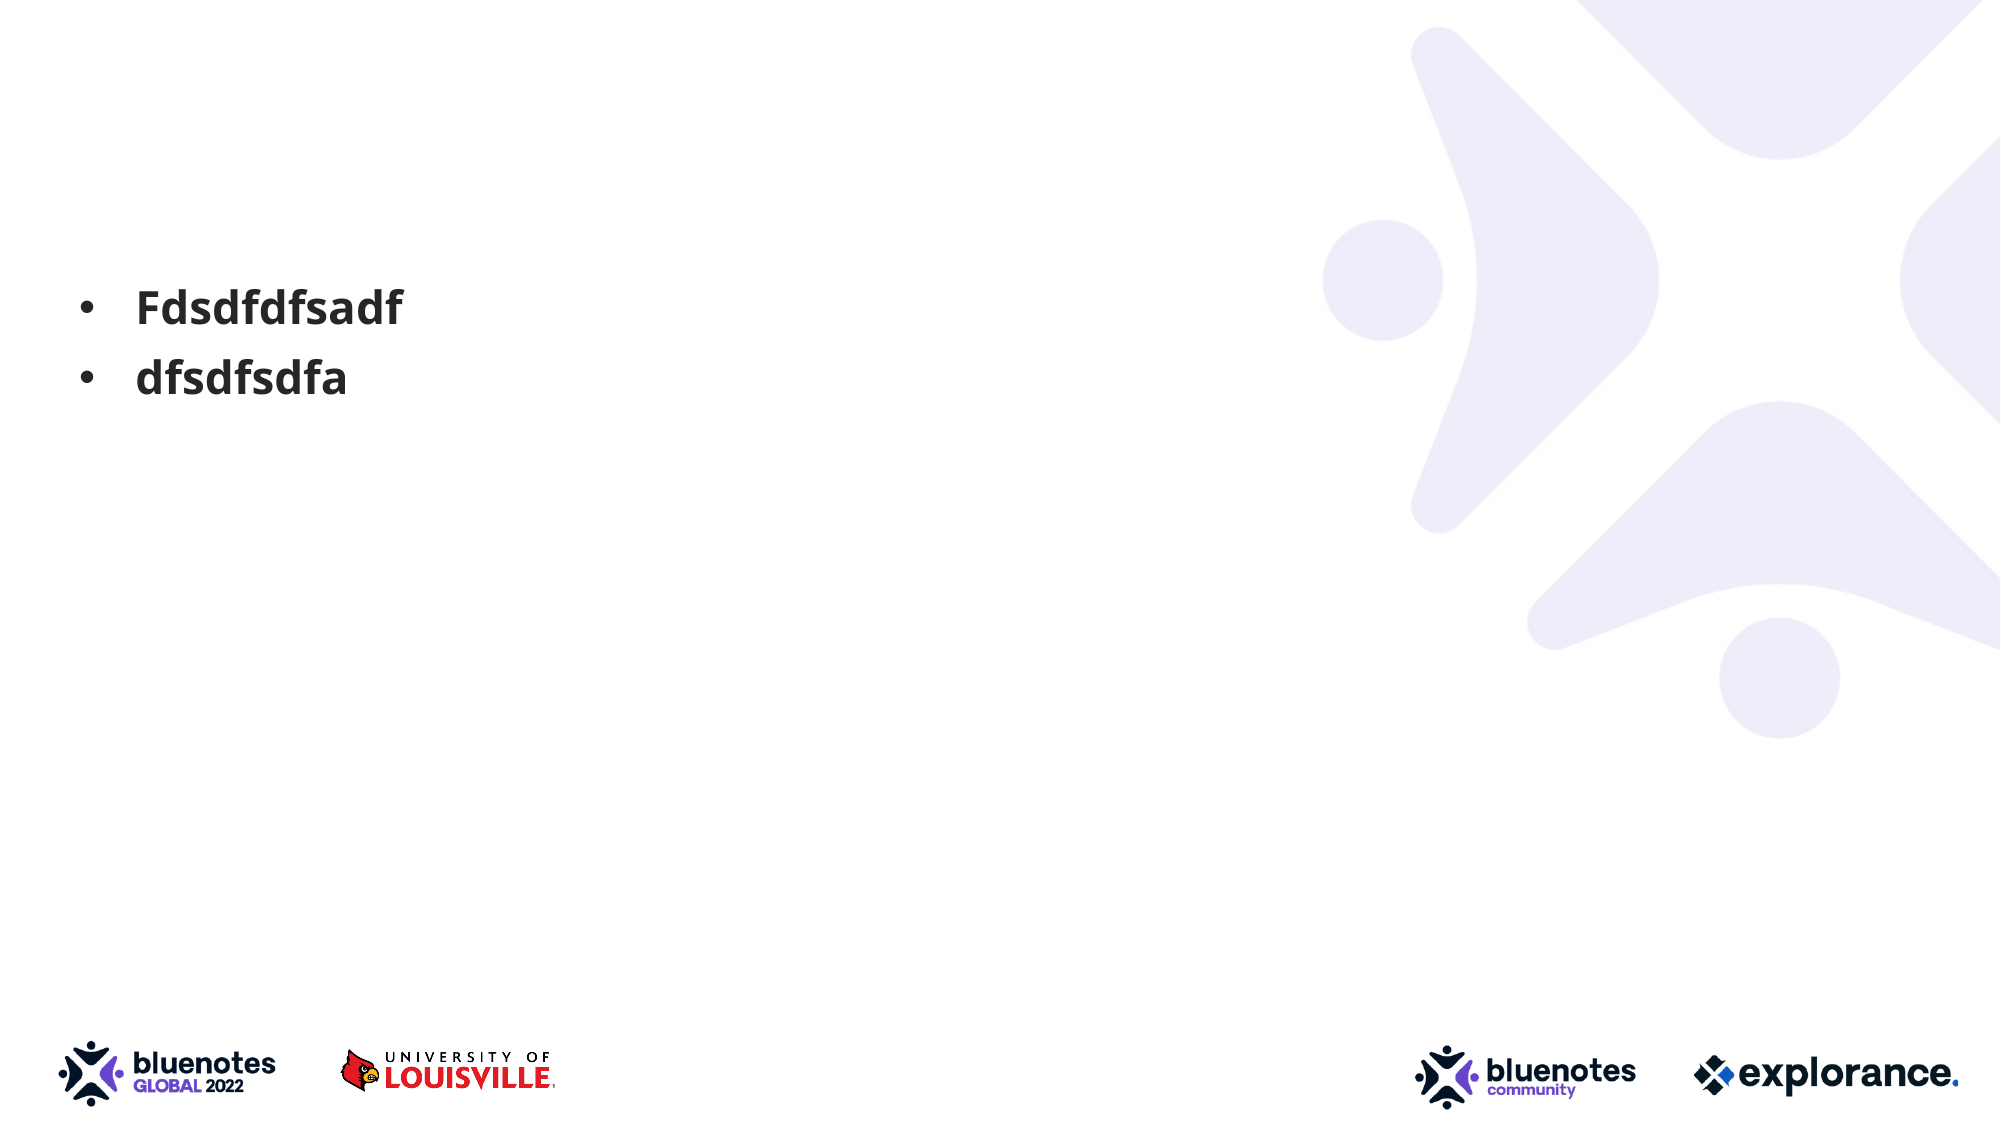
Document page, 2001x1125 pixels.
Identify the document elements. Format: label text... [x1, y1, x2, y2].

list Fdsdfdfsadf dfsdfsdfa [64, 277, 1921, 930]
picture [0, 0, 2001, 1125]
